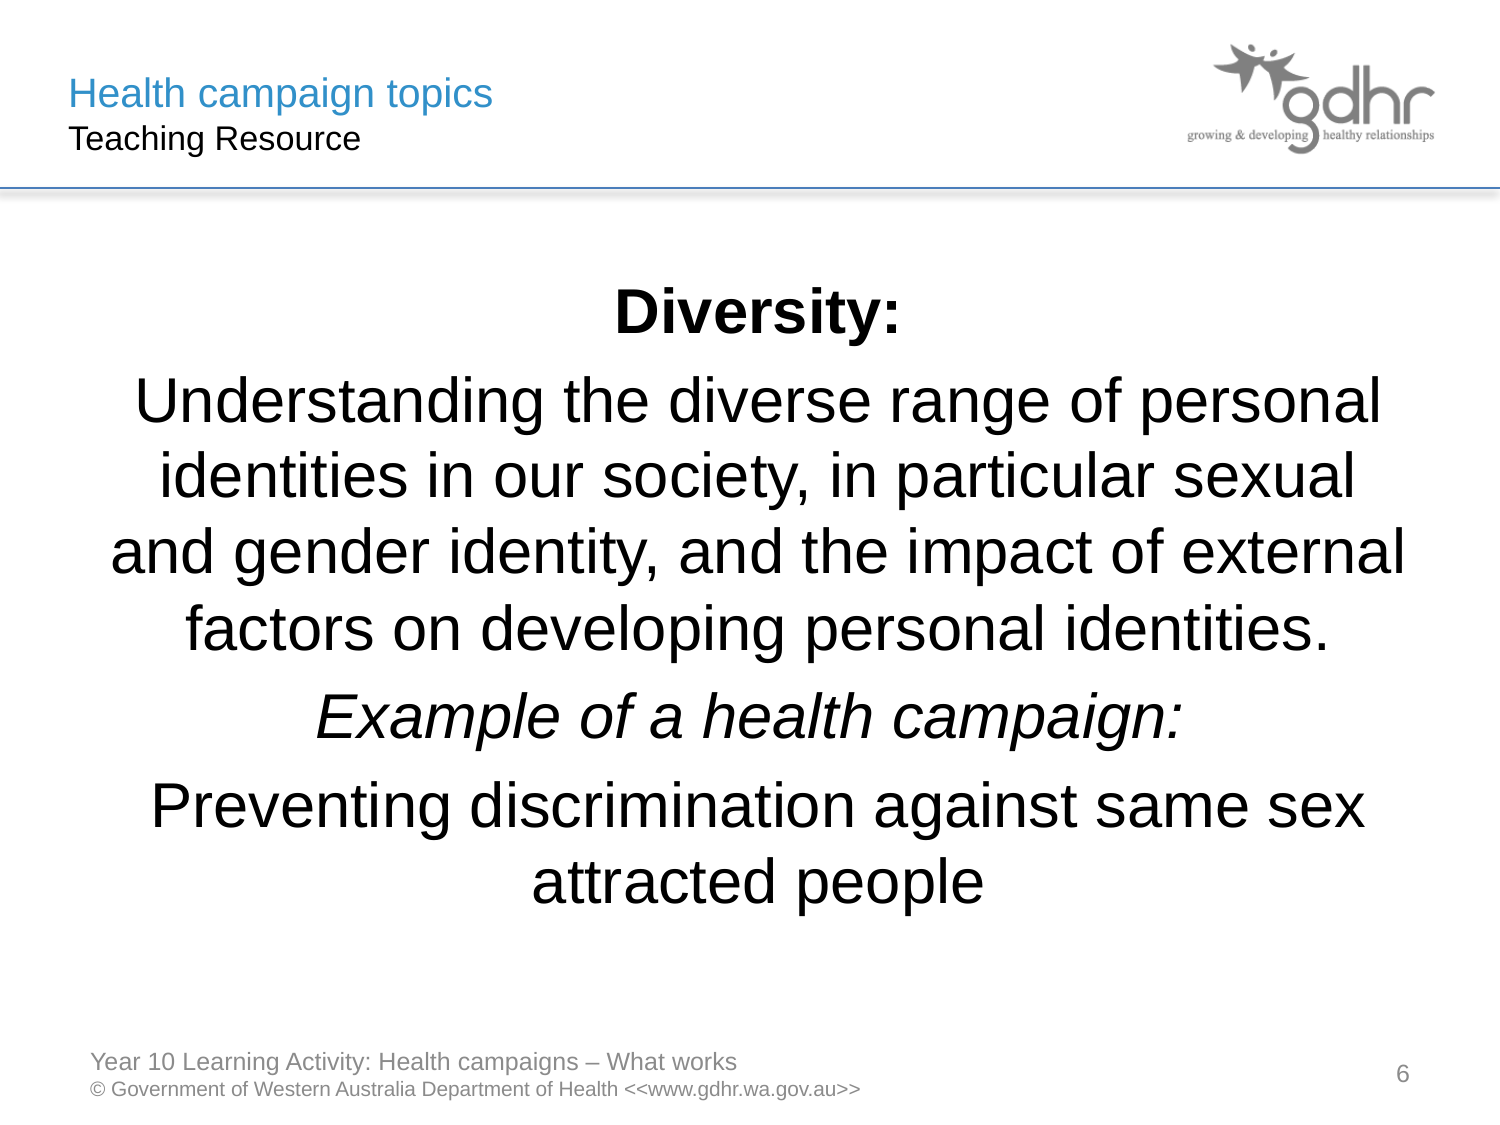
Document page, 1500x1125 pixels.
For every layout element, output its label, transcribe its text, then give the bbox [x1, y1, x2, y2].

slide_number 6 [1074, 1042, 1425, 1103]
picture [1175, 31, 1451, 163]
footer Year 10 Learning Activity: Health campaigns – What works © Government of Western Australia Department of Health <<www.gdhr.wa.gov.au>> [75, 1042, 1074, 1103]
list Diversity: Understanding the diverse range of personal identities in our society, in particular sexual and gender identity, and the impact of external factors on developing personal identities. Example of a health campaign: Preventing discrimination against same sex attracted people [75, 262, 1425, 1005]
